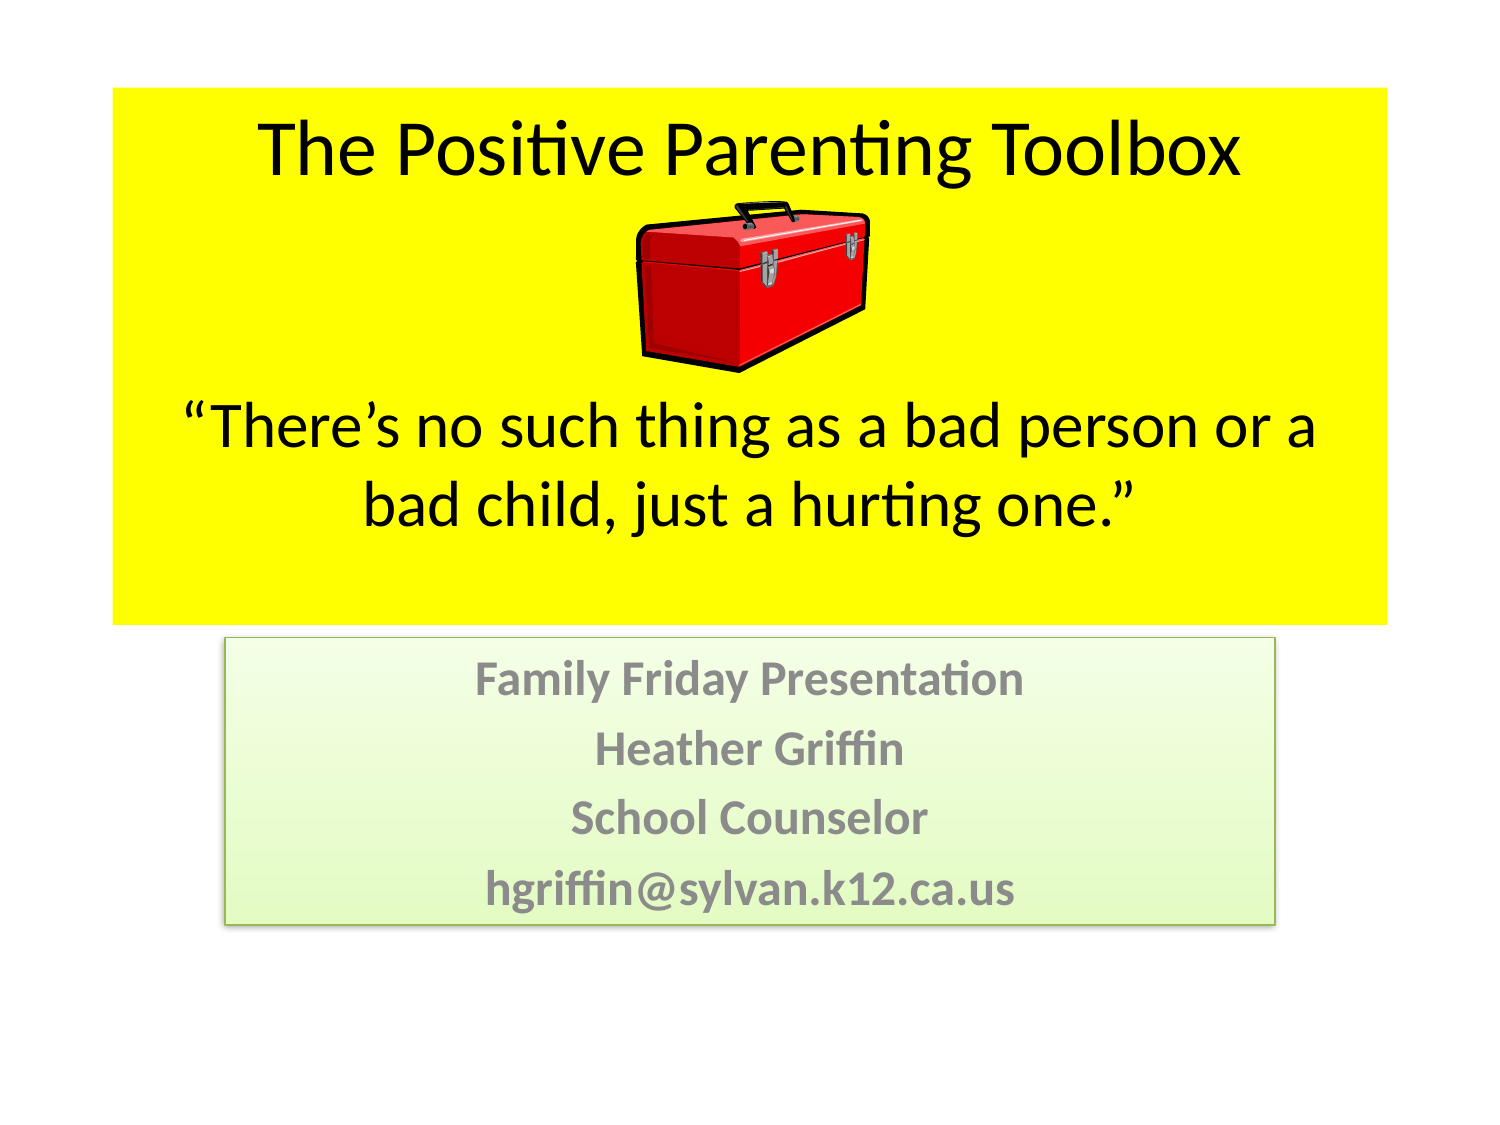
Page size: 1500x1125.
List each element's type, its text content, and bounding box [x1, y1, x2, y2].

subtitle Family Friday Presentation Heather Griffin School Counselor hgriffin@sylvan.k12.ca.us [224, 637, 1276, 926]
title The Positive Parenting Toolbox “There’s no such thing as a bad person or a bad child, just a hurting one.” [112, 87, 1388, 625]
picture [635, 199, 871, 374]
